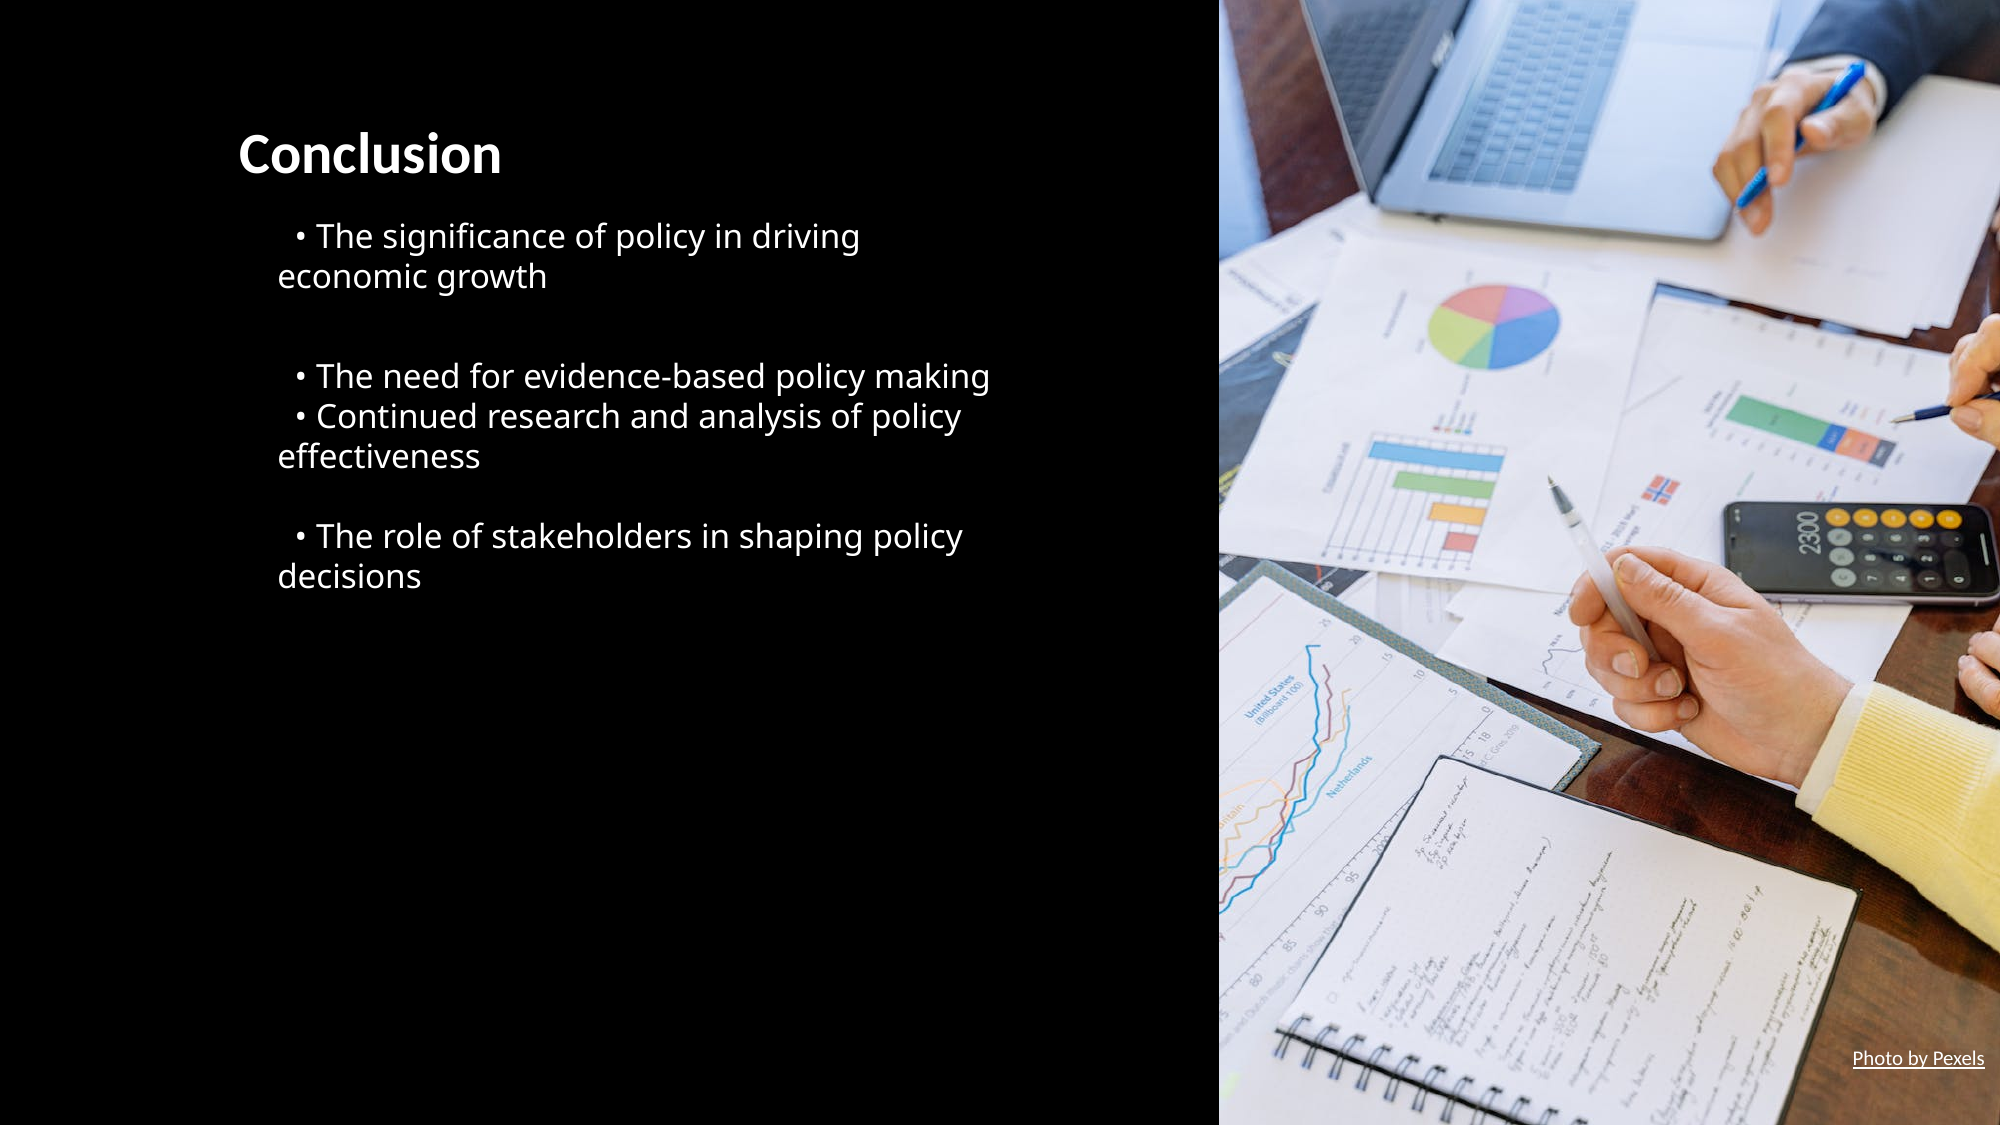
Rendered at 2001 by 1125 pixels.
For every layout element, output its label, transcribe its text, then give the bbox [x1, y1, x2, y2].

text_box Conclusion [225, 112, 1219, 188]
text_box • Continued research and analysis of policy effectiveness [262, 397, 1013, 473]
text_box • The need for evidence-based policy making [262, 337, 1013, 397]
picture [1219, 0, 2000, 1125]
text_box • The role of stakeholders in shaping policy decisions [262, 517, 1013, 593]
text_box • The significance of policy in driving economic growth [262, 217, 1013, 293]
